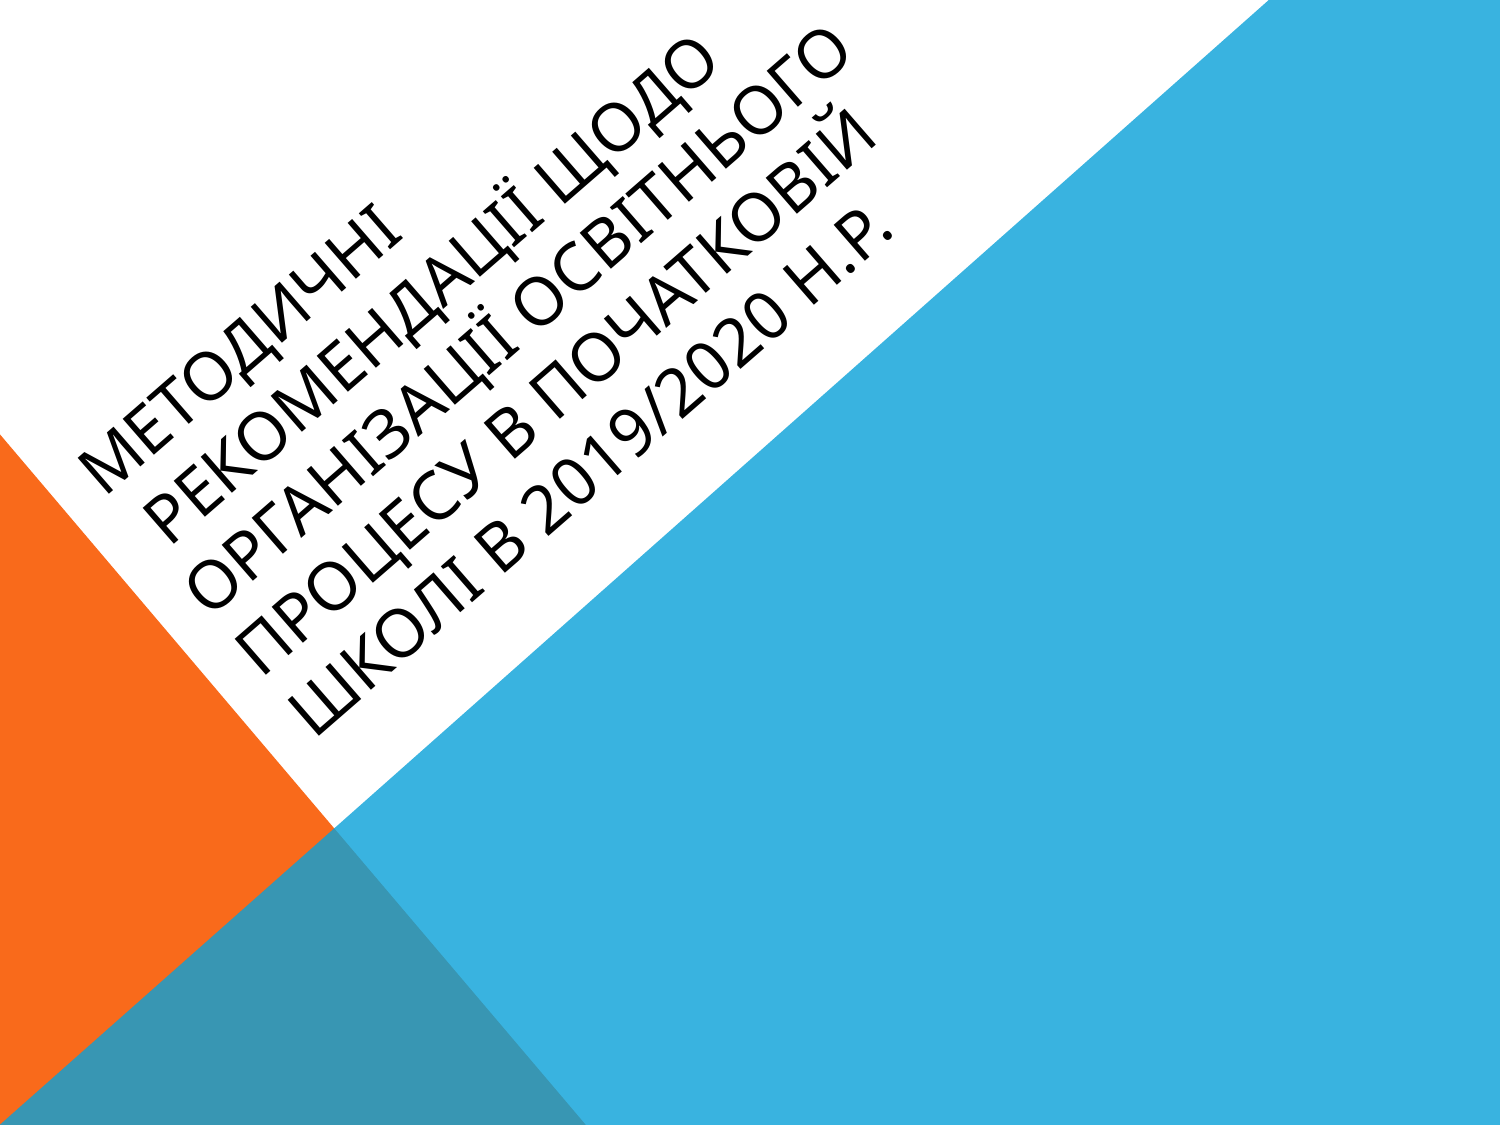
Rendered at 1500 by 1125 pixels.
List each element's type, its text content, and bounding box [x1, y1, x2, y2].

title Методичні рекомендації щодо організації освітнього процесу в початковій школі в 2019/2020 н.р. [182, 4, 1012, 762]
